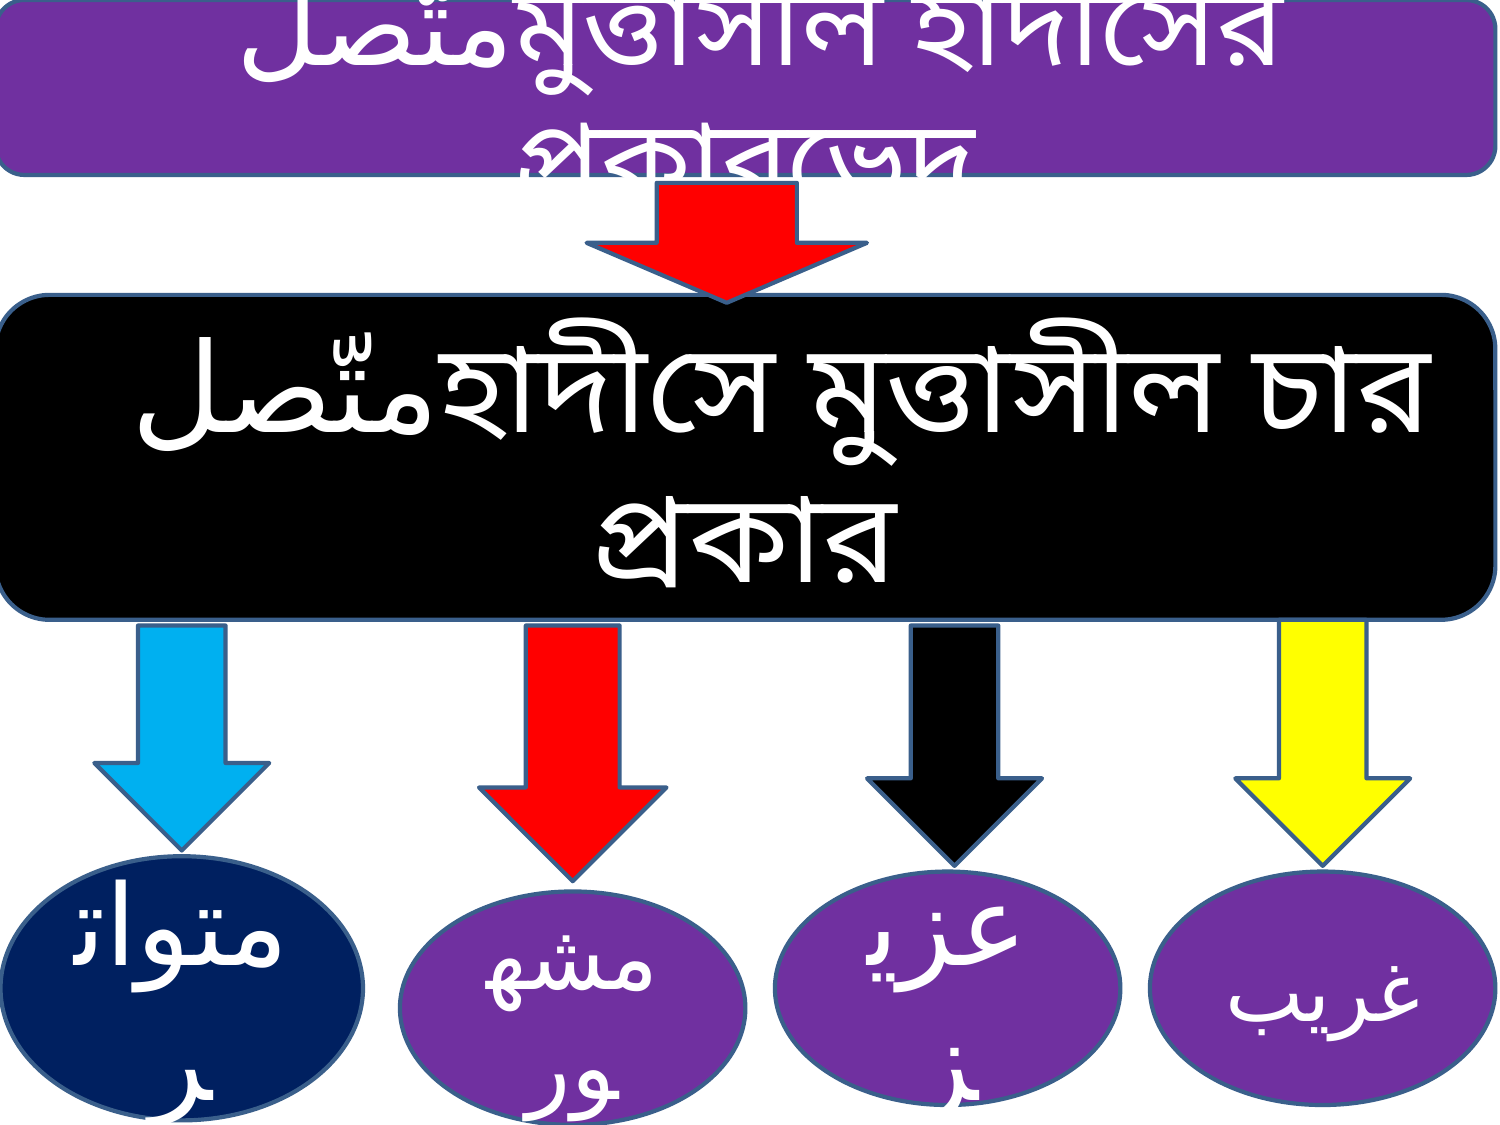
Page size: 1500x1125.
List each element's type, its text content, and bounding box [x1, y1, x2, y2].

text_box [92, 623, 272, 853]
text_box غريب [1147, 869, 1498, 1108]
text_box عزيز [772, 869, 1123, 1108]
text_box مشهور [397, 889, 748, 1125]
text_box متواتر [0, 854, 366, 1123]
text_box [477, 623, 669, 884]
text_box [865, 623, 1044, 868]
text_box متّصلহাদীসে মুত্তাসীল চার প্রকার [0, 292, 1498, 622]
text_box متّصلমুত্তাসীল হাদীসের প্রকারভেদ [0, 0, 1498, 178]
text_box [584, 180, 870, 305]
text_box [1233, 617, 1413, 868]
